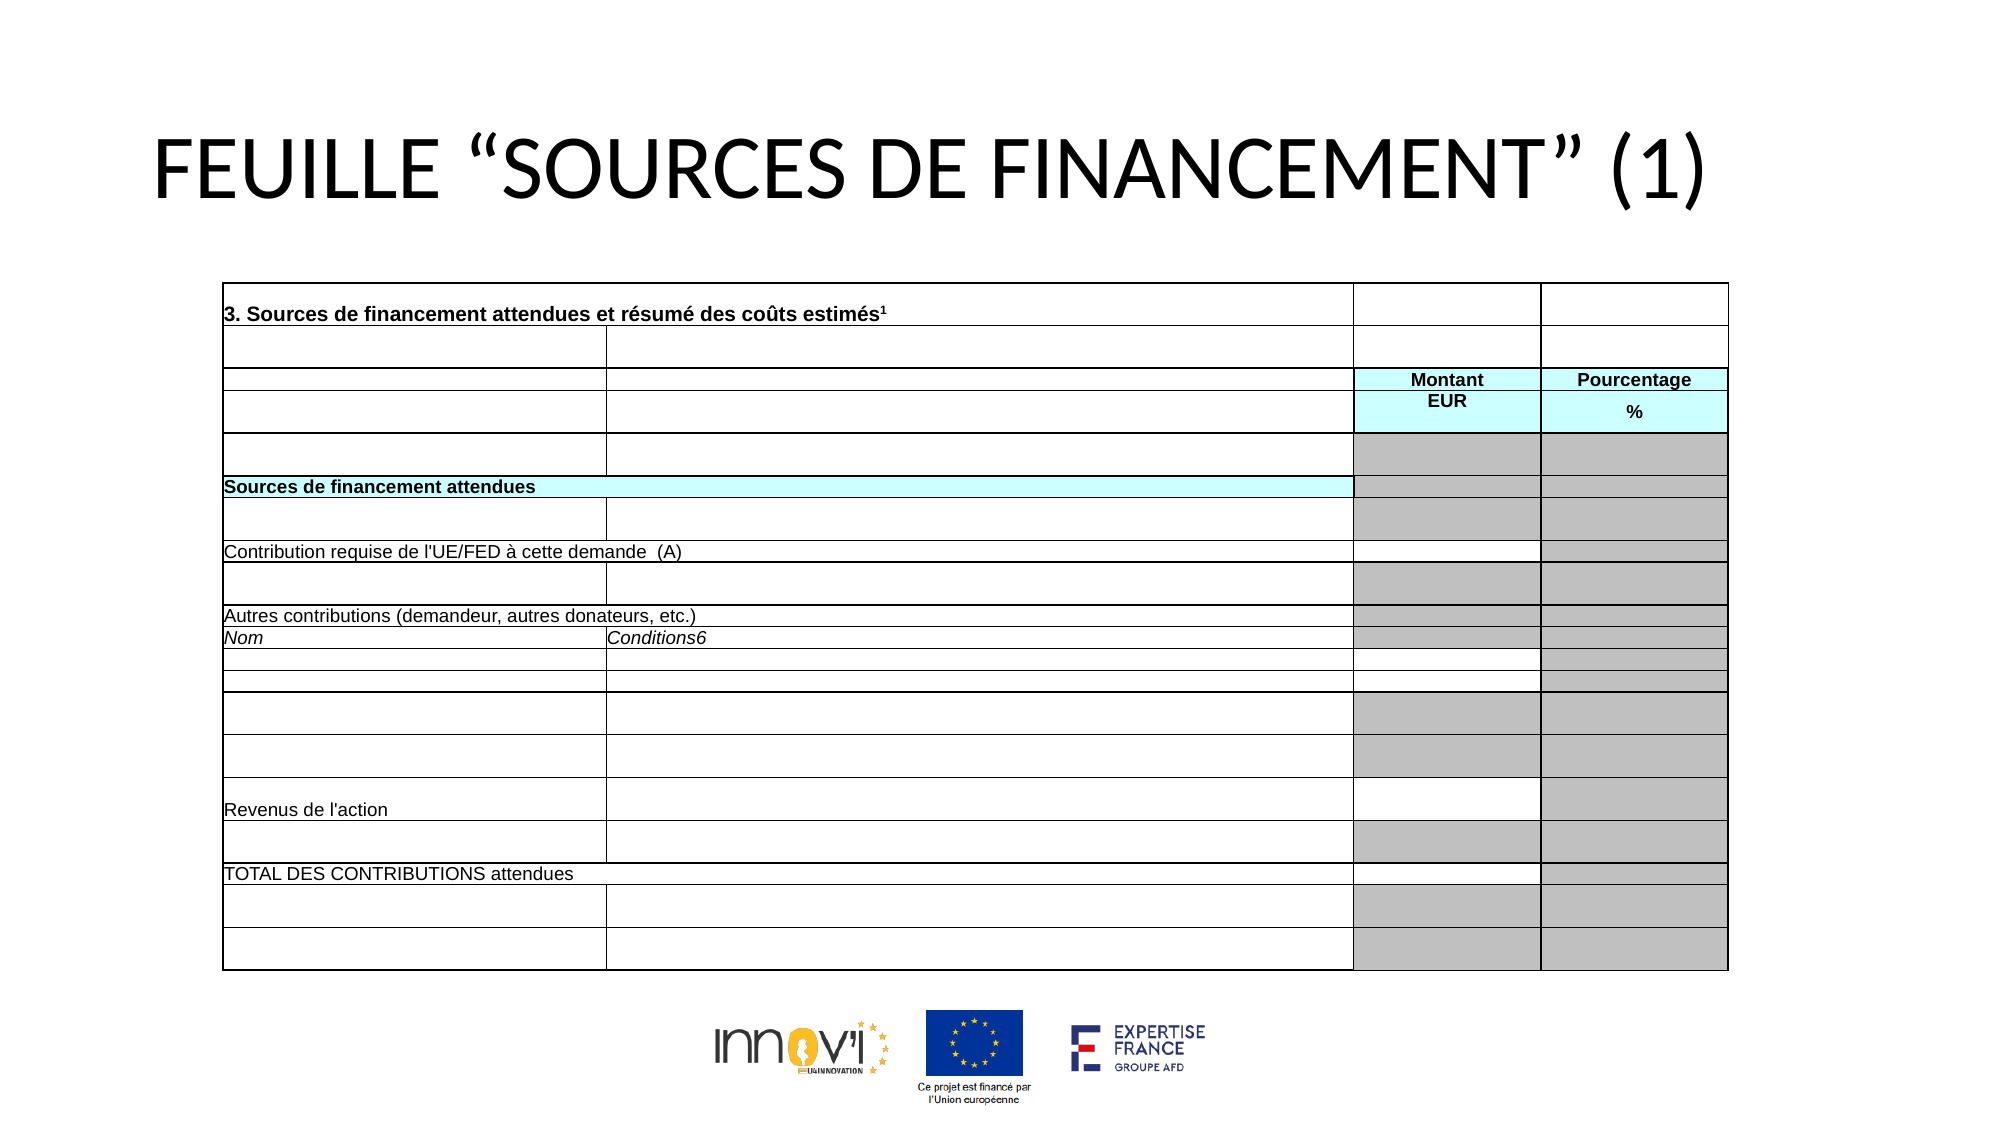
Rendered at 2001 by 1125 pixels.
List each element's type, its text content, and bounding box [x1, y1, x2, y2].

table_cell [1354, 821, 1540, 862]
table_cell [1355, 476, 1540, 497]
table_cell [1542, 541, 1727, 561]
table_cell [224, 649, 606, 670]
table_cell [1354, 885, 1540, 927]
table_cell TOTAL DES CONTRIBUTIONS attendues [224, 864, 1353, 884]
table_cell [1354, 928, 1540, 970]
table_cell [1354, 671, 1540, 691]
picture [699, 972, 1264, 1125]
table_cell [1354, 693, 1540, 734]
table_cell [607, 649, 1353, 670]
table_cell [1354, 606, 1540, 626]
table_cell [1354, 541, 1540, 561]
table_cell [224, 821, 606, 862]
table_cell [1542, 693, 1727, 734]
table_cell [224, 885, 606, 927]
table_cell [1354, 498, 1540, 540]
table_cell [224, 498, 606, 540]
table_cell [1354, 735, 1540, 777]
table_cell [224, 735, 606, 777]
table_cell Conditions6 [607, 627, 1353, 648]
table_cell [1354, 434, 1540, 475]
table_cell Nom [224, 627, 606, 648]
table_cell [1542, 735, 1727, 777]
table_cell [224, 434, 606, 475]
table_cell [607, 434, 1353, 475]
table_cell [1542, 821, 1727, 862]
table_cell [1542, 928, 1727, 970]
table_cell [607, 369, 1353, 390]
table_cell [607, 778, 1353, 820]
table_cell % [1542, 391, 1727, 432]
table_cell [607, 563, 1353, 604]
table_cell [607, 821, 1353, 862]
table_cell [224, 563, 606, 604]
table_cell [1542, 563, 1727, 604]
table_cell [1542, 671, 1727, 691]
table_cell [1542, 885, 1727, 927]
table_cell [224, 671, 606, 691]
table_cell Revenus de l'action [224, 778, 606, 820]
table_cell [607, 391, 1353, 432]
title FEUILLE “SOURCES DE FINANCEMENT” (1) [137, 59, 1863, 278]
table_cell Autres contributions (demandeur, autres donateurs, etc.) [224, 606, 1353, 626]
table_cell [1354, 326, 1540, 367]
table_cell [1542, 627, 1727, 648]
table_cell [607, 885, 1353, 927]
table_cell [1354, 649, 1540, 670]
table_cell [224, 326, 606, 367]
table_header 3. Sources de financement attendues et résumé des coûts estimés1 [224, 284, 1353, 325]
table_cell [1542, 326, 1728, 367]
table_cell [1542, 778, 1727, 820]
table_cell Pourcentage [1542, 369, 1727, 390]
table_cell [607, 498, 1353, 540]
table_cell Montant [1355, 369, 1540, 390]
table_cell [1354, 864, 1540, 884]
table_cell [607, 928, 1353, 969]
table_cell [224, 369, 606, 390]
table_cell [224, 928, 606, 969]
table_cell Contribution requise de l'UE/FED à cette demande (A) [224, 541, 1353, 561]
table_cell [1542, 606, 1727, 626]
table_cell [1354, 627, 1540, 648]
table_cell [607, 671, 1353, 691]
table_cell Sources de financement attendues [224, 477, 1353, 497]
table_cell [1542, 864, 1727, 884]
table_cell [1542, 498, 1727, 540]
table_header [1542, 284, 1728, 325]
table_header [1354, 284, 1540, 325]
table_cell [1542, 434, 1727, 475]
table_cell [607, 735, 1353, 777]
table_cell [224, 693, 606, 734]
table_cell [224, 391, 606, 432]
table_cell [1354, 563, 1540, 604]
table_cell [1354, 778, 1540, 820]
table_cell [1542, 649, 1727, 670]
table_cell [1542, 476, 1727, 497]
table_cell [607, 326, 1353, 367]
table_cell EUR [1355, 391, 1540, 432]
table_cell [607, 693, 1353, 734]
